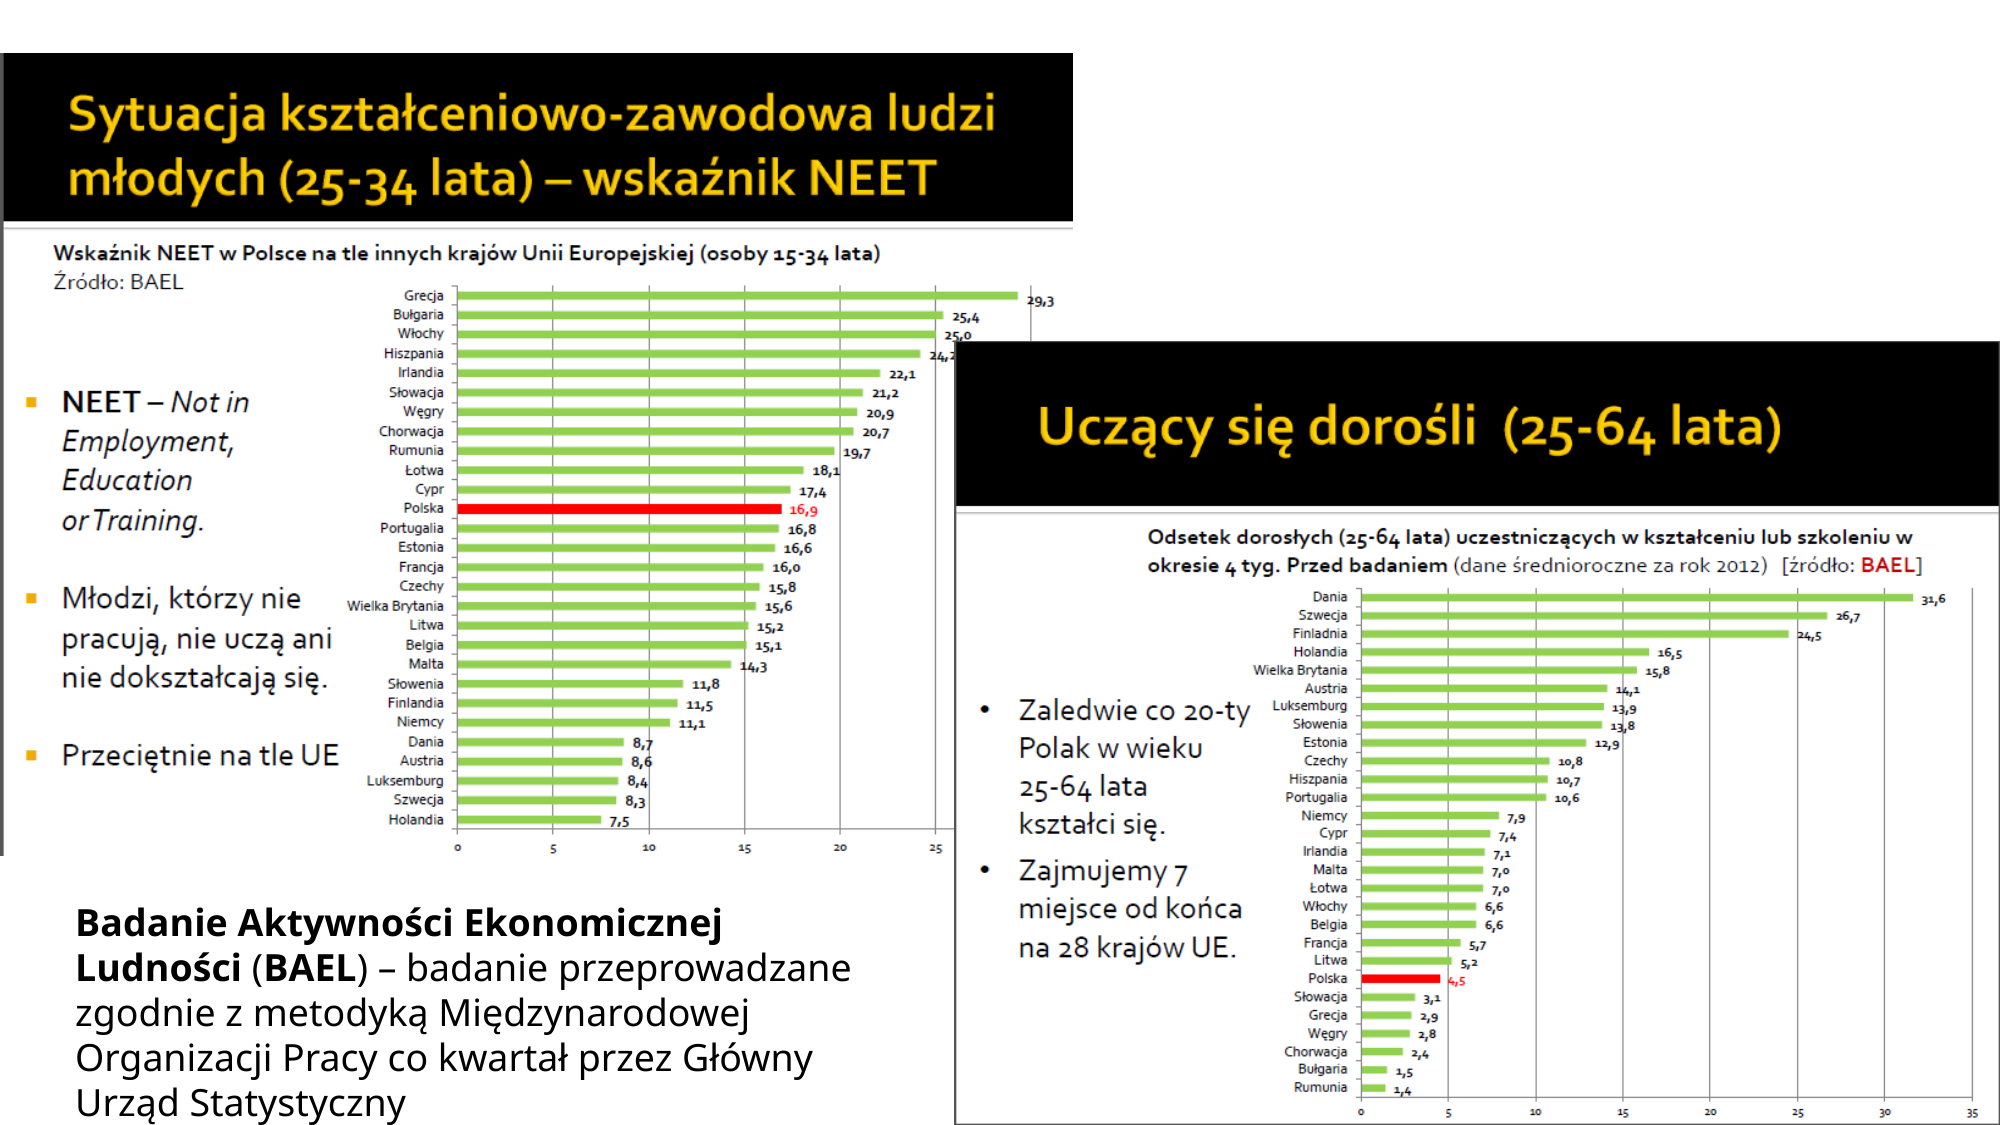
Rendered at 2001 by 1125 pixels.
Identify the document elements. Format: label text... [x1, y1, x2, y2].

picture [0, 53, 2000, 1125]
text_box Badanie Aktywności Ekonomicznej Ludności (BAEL) – badanie przeprowadzane zgodnie z metodyką Międzynarodowej Organizacji Pracy co kwartał przez Główny Urząd Statystyczny [60, 891, 923, 1125]
